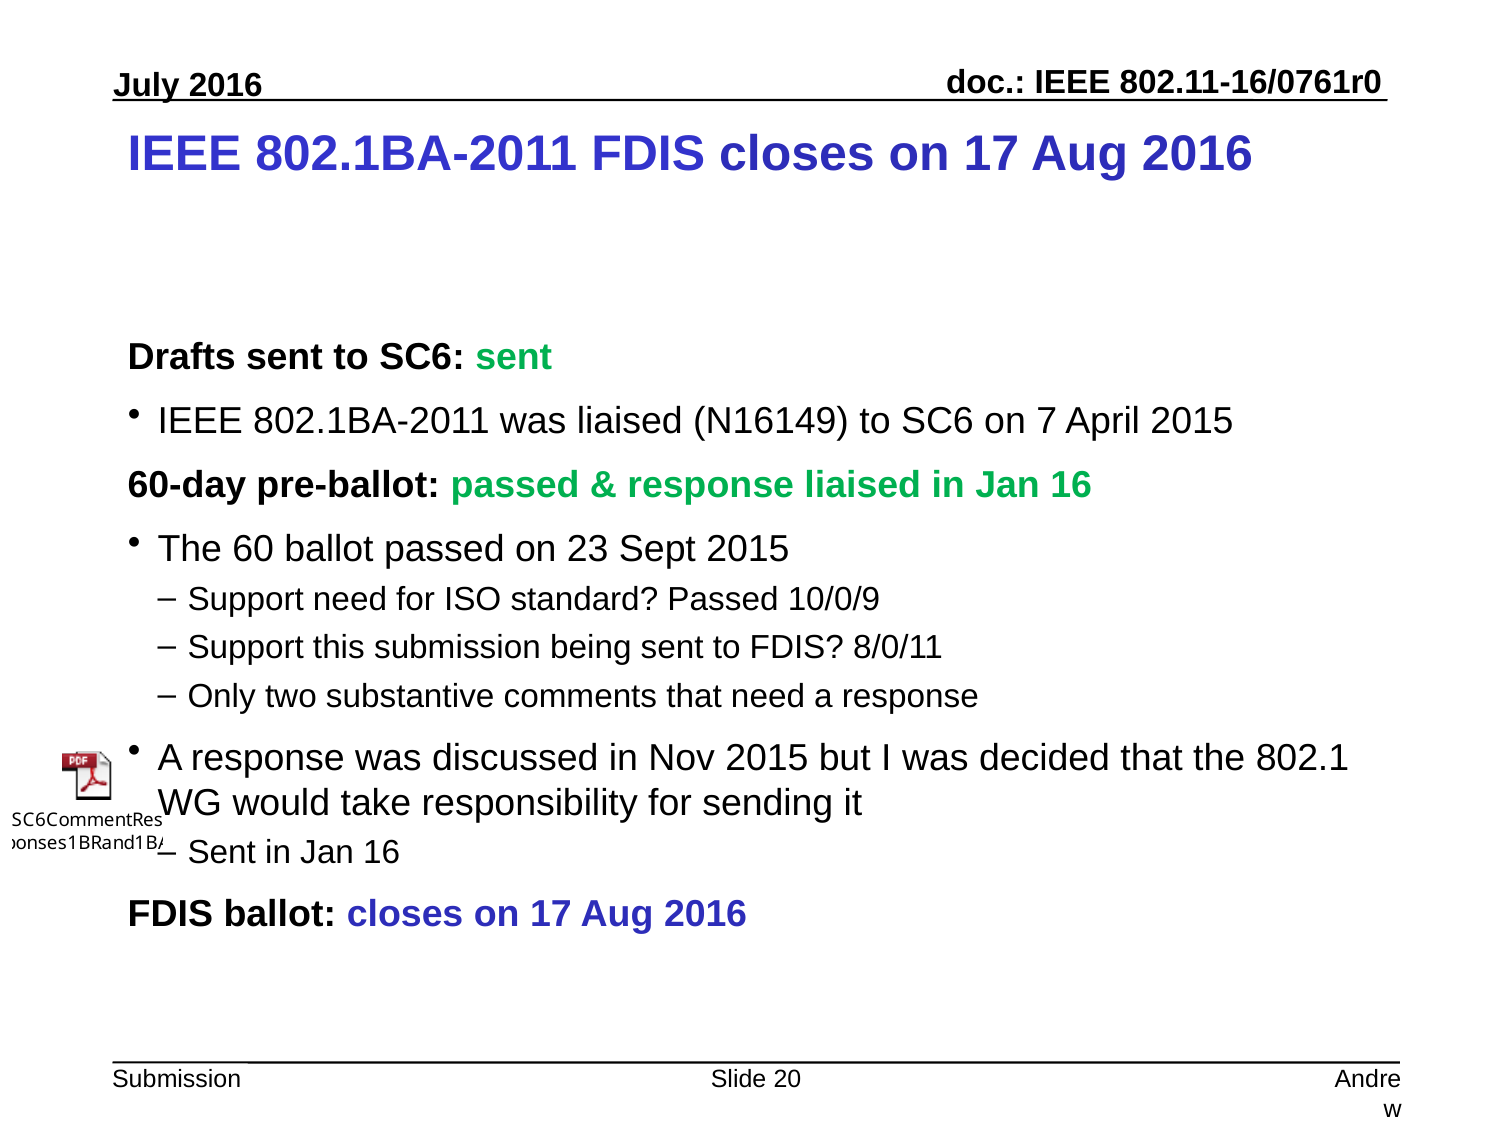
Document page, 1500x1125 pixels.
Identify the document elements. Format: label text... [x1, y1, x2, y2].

footer Andrew Myles, Cisco [1320, 1061, 1402, 1093]
title IEEE 802.1BA-2011 FDIS closes on 17 Aug 2016 [112, 112, 1388, 288]
list Drafts sent to SC6: sent IEEE 802.1BA-2011 was liaised (N16149) to SC6 on 7 April 2015 60-day pre-ballot: passed & response liaised in Jan 16 The 60 ballot passed on 23 Sept 2015 Support need for ISO standard? Passed 10/0/9 Support this submission being sent to FDIS? 8/0/11 Only two substantive comments that need a response A response was discussed in Nov 2015 but I was decided that the 802.1 WG would take responsibility for sending it Sent in Jan 16 FDIS ballot: closes on 17 Aug 2016 [112, 324, 1388, 1000]
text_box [12, 749, 163, 877]
slide_number Slide 20 [709, 1061, 803, 1093]
